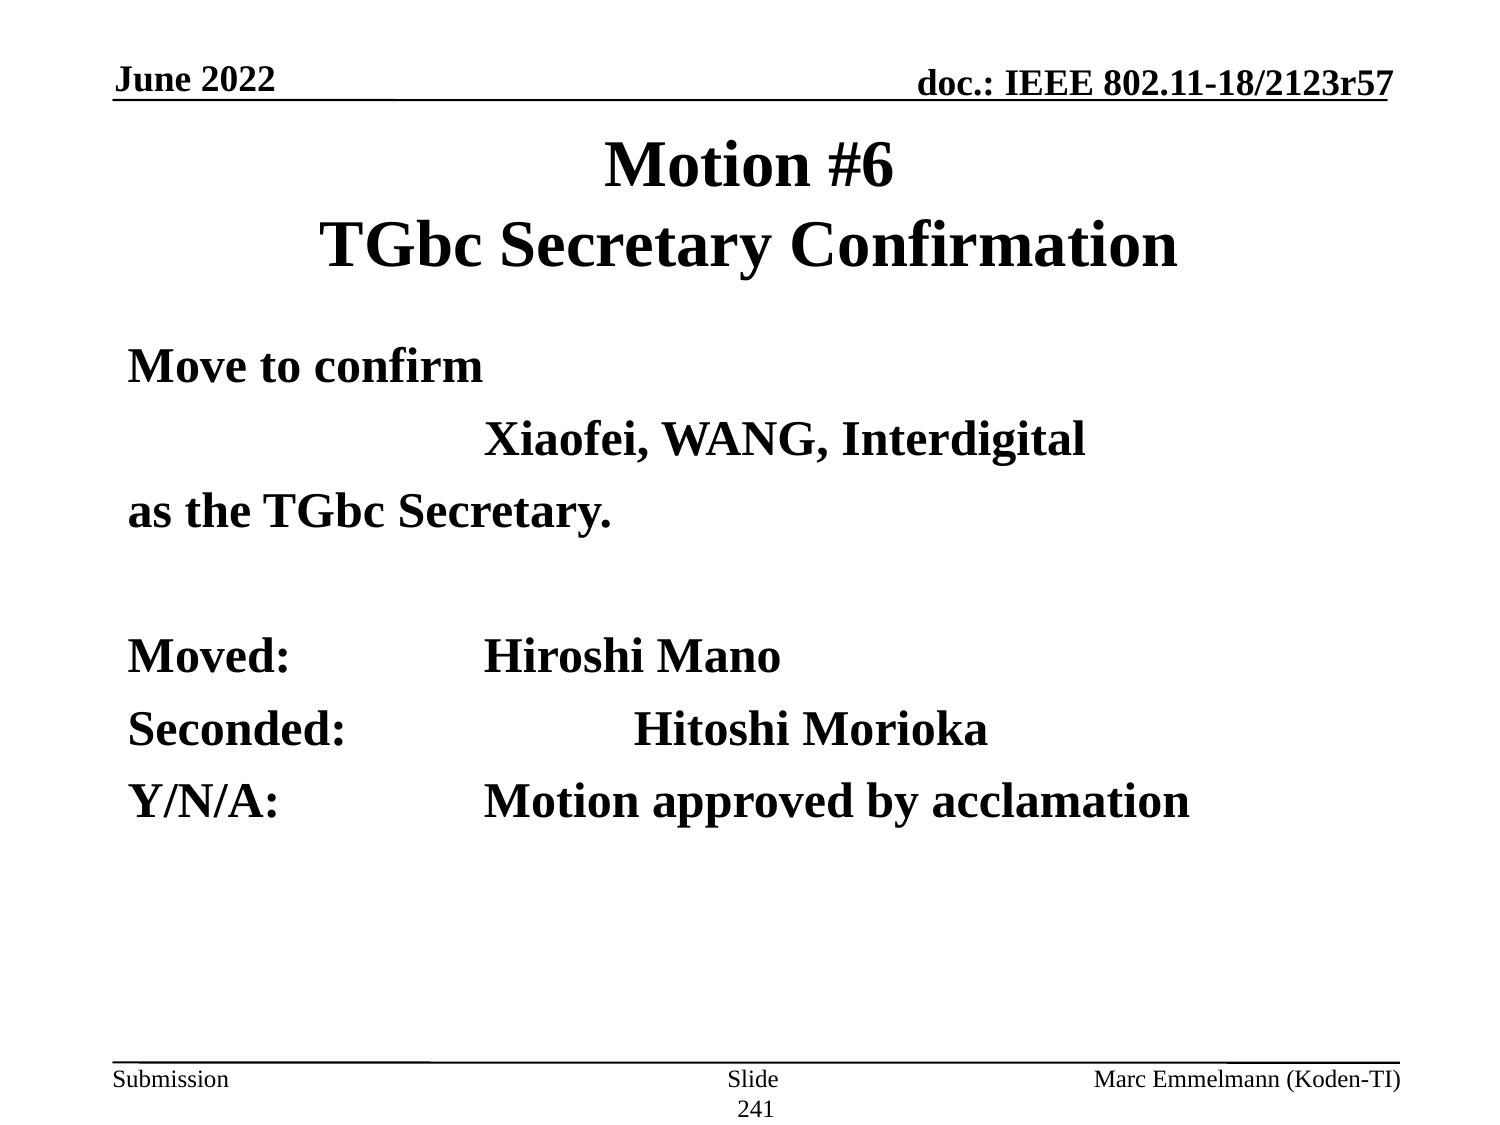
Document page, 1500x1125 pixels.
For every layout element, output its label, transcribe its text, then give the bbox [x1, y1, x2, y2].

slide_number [114, 54, 423, 100]
list Move to confirm Xiaofei, WANG, Interdigital as the TGbc Secretary. Moved: Hiroshi Mano Seconded: Hitoshi Morioka Y/N/A: Motion approved by acclamation [112, 324, 1388, 1000]
title Motion #6 TGbc Secretary Confirmation [112, 112, 1388, 288]
slide_number Slide 241 [712, 1061, 800, 1123]
footer Marc Emmelmann (Koden-TI) [878, 1061, 1402, 1093]
